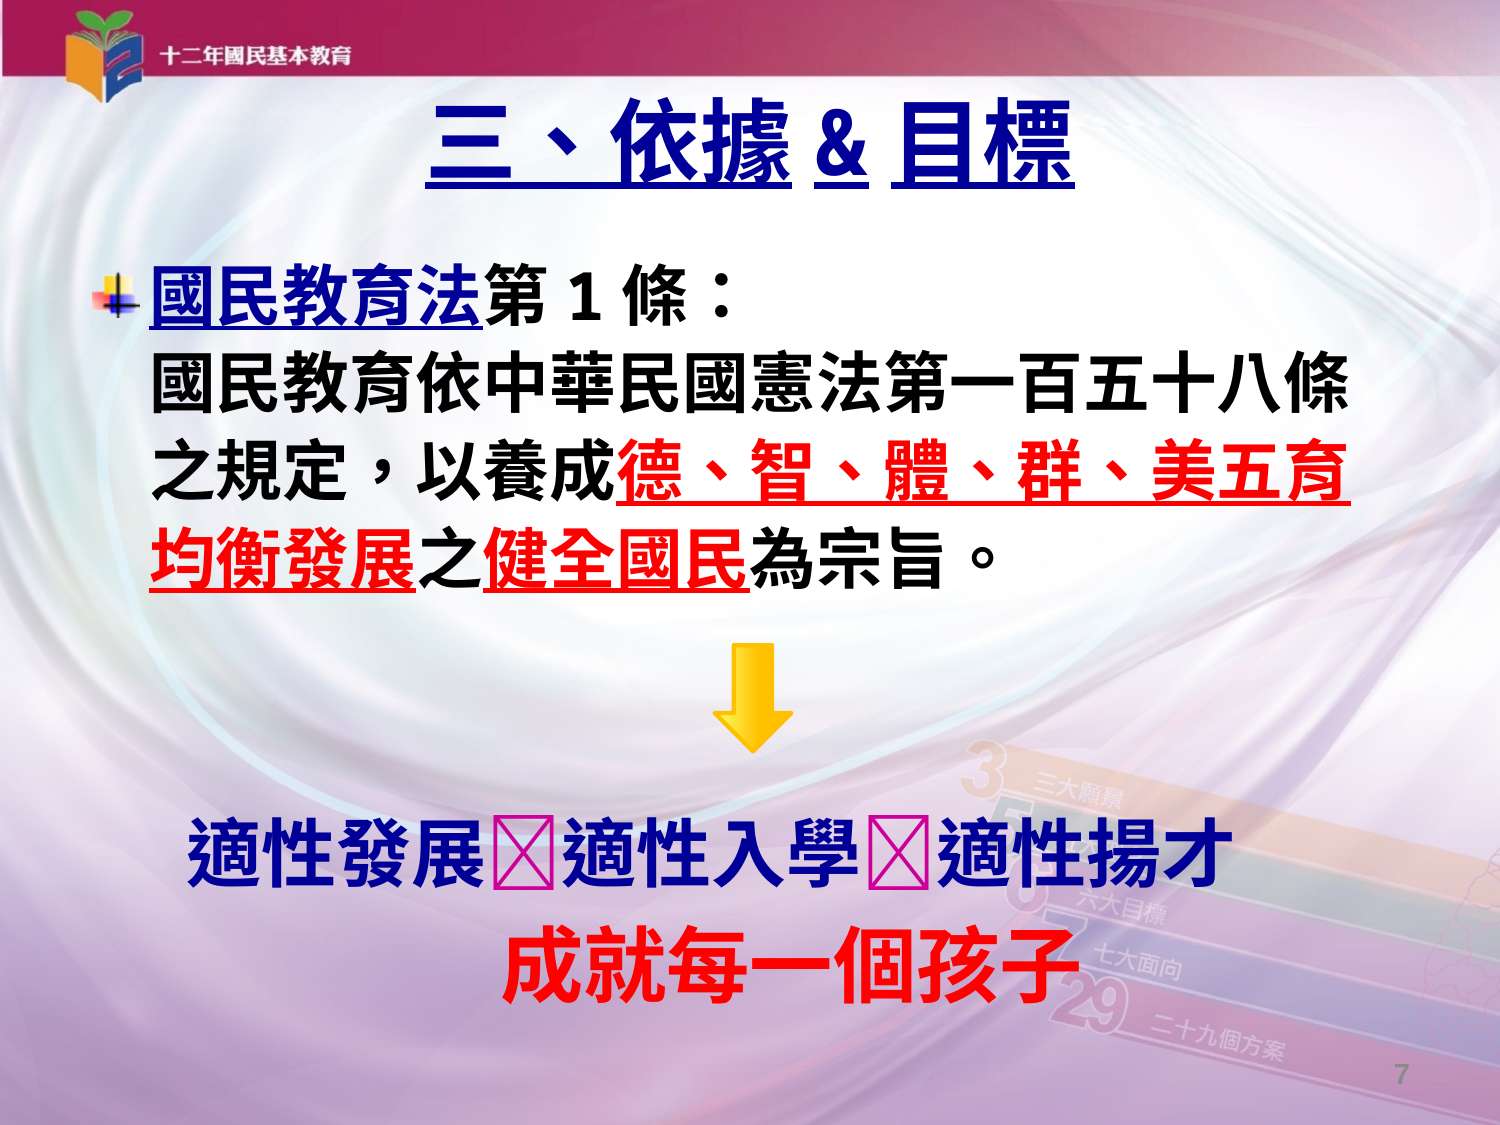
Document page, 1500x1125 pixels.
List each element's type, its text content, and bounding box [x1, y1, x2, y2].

title 三、依據&目標 [75, 45, 1425, 233]
list 國民教育法第1條： 國民教育依中華民國憲法第一百五十八條之規定，以養成德、智、體、群、美五育均衡發展之健全國民為宗旨。 [77, 238, 1428, 669]
text_box 適性發展適性入學適性揚才 成就每一個孩子 [171, 798, 1412, 1071]
picture [0, 0, 1500, 1125]
text_box [712, 643, 794, 754]
slide_number 7 [1074, 1042, 1425, 1103]
